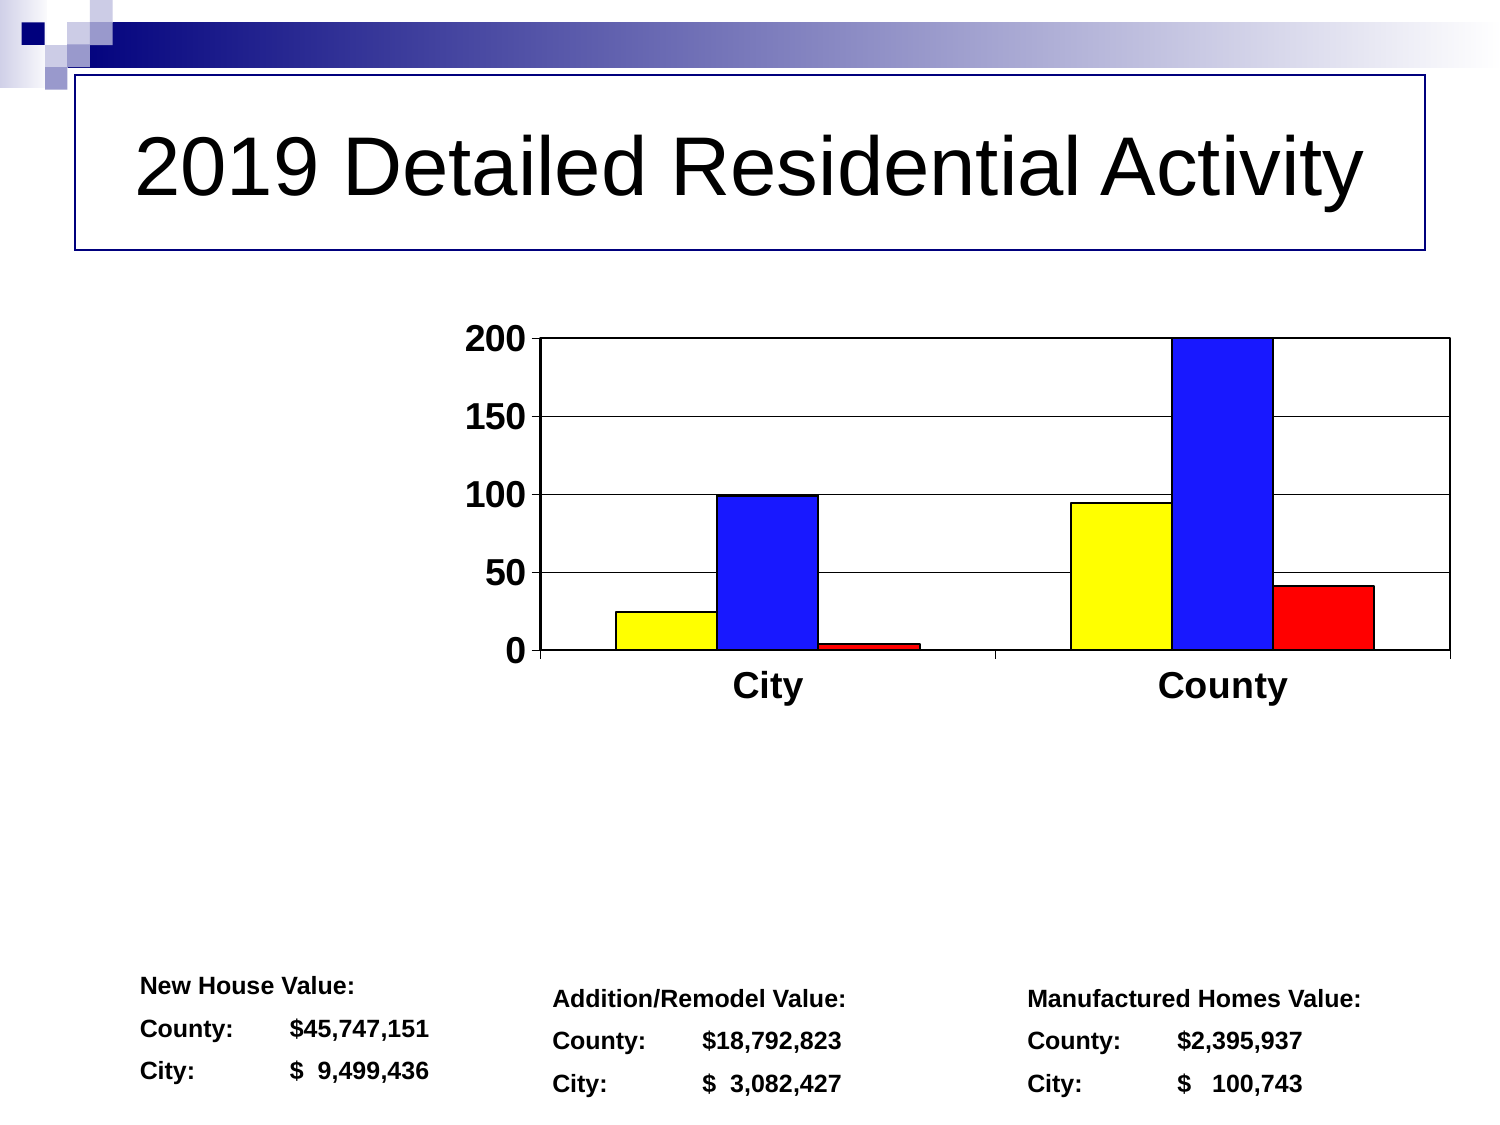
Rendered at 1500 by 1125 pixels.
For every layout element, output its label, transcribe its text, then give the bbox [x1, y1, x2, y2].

text_box Manufactured Homes Value: County: $2,395,937 City: $ 100,743 [1012, 975, 1500, 1105]
title 2019 Detailed Residential Activity [74, 74, 1426, 251]
text_box Addition/Remodel Value: County: $18,792,823 City: $ 3,082,427 [537, 975, 1012, 1105]
text_box New House Value: County: $45,747,151 City: $ 9,499,436 [125, 969, 550, 1093]
chart [62, 272, 1463, 961]
